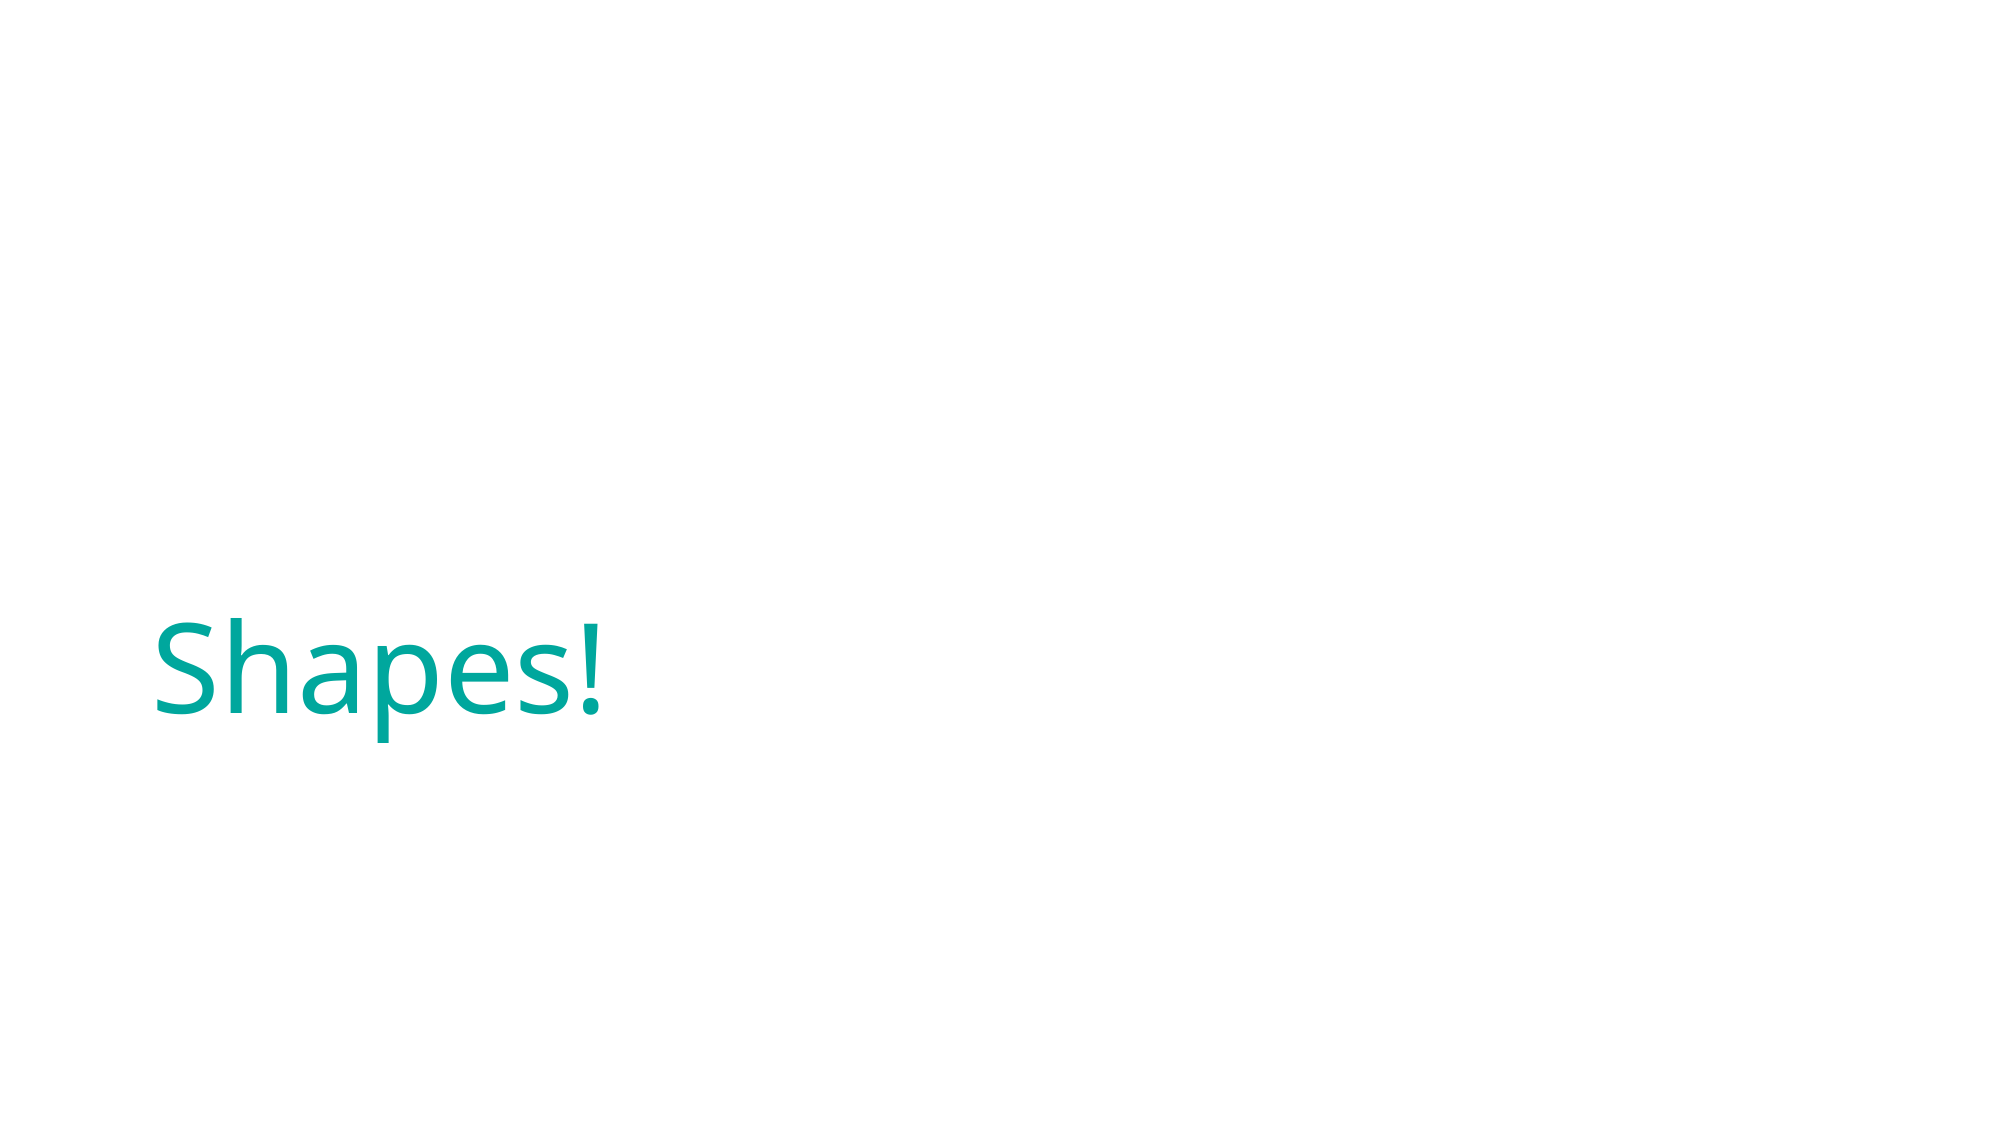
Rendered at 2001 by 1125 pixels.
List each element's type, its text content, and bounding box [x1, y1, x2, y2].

title Shapes! [136, 280, 1862, 749]
